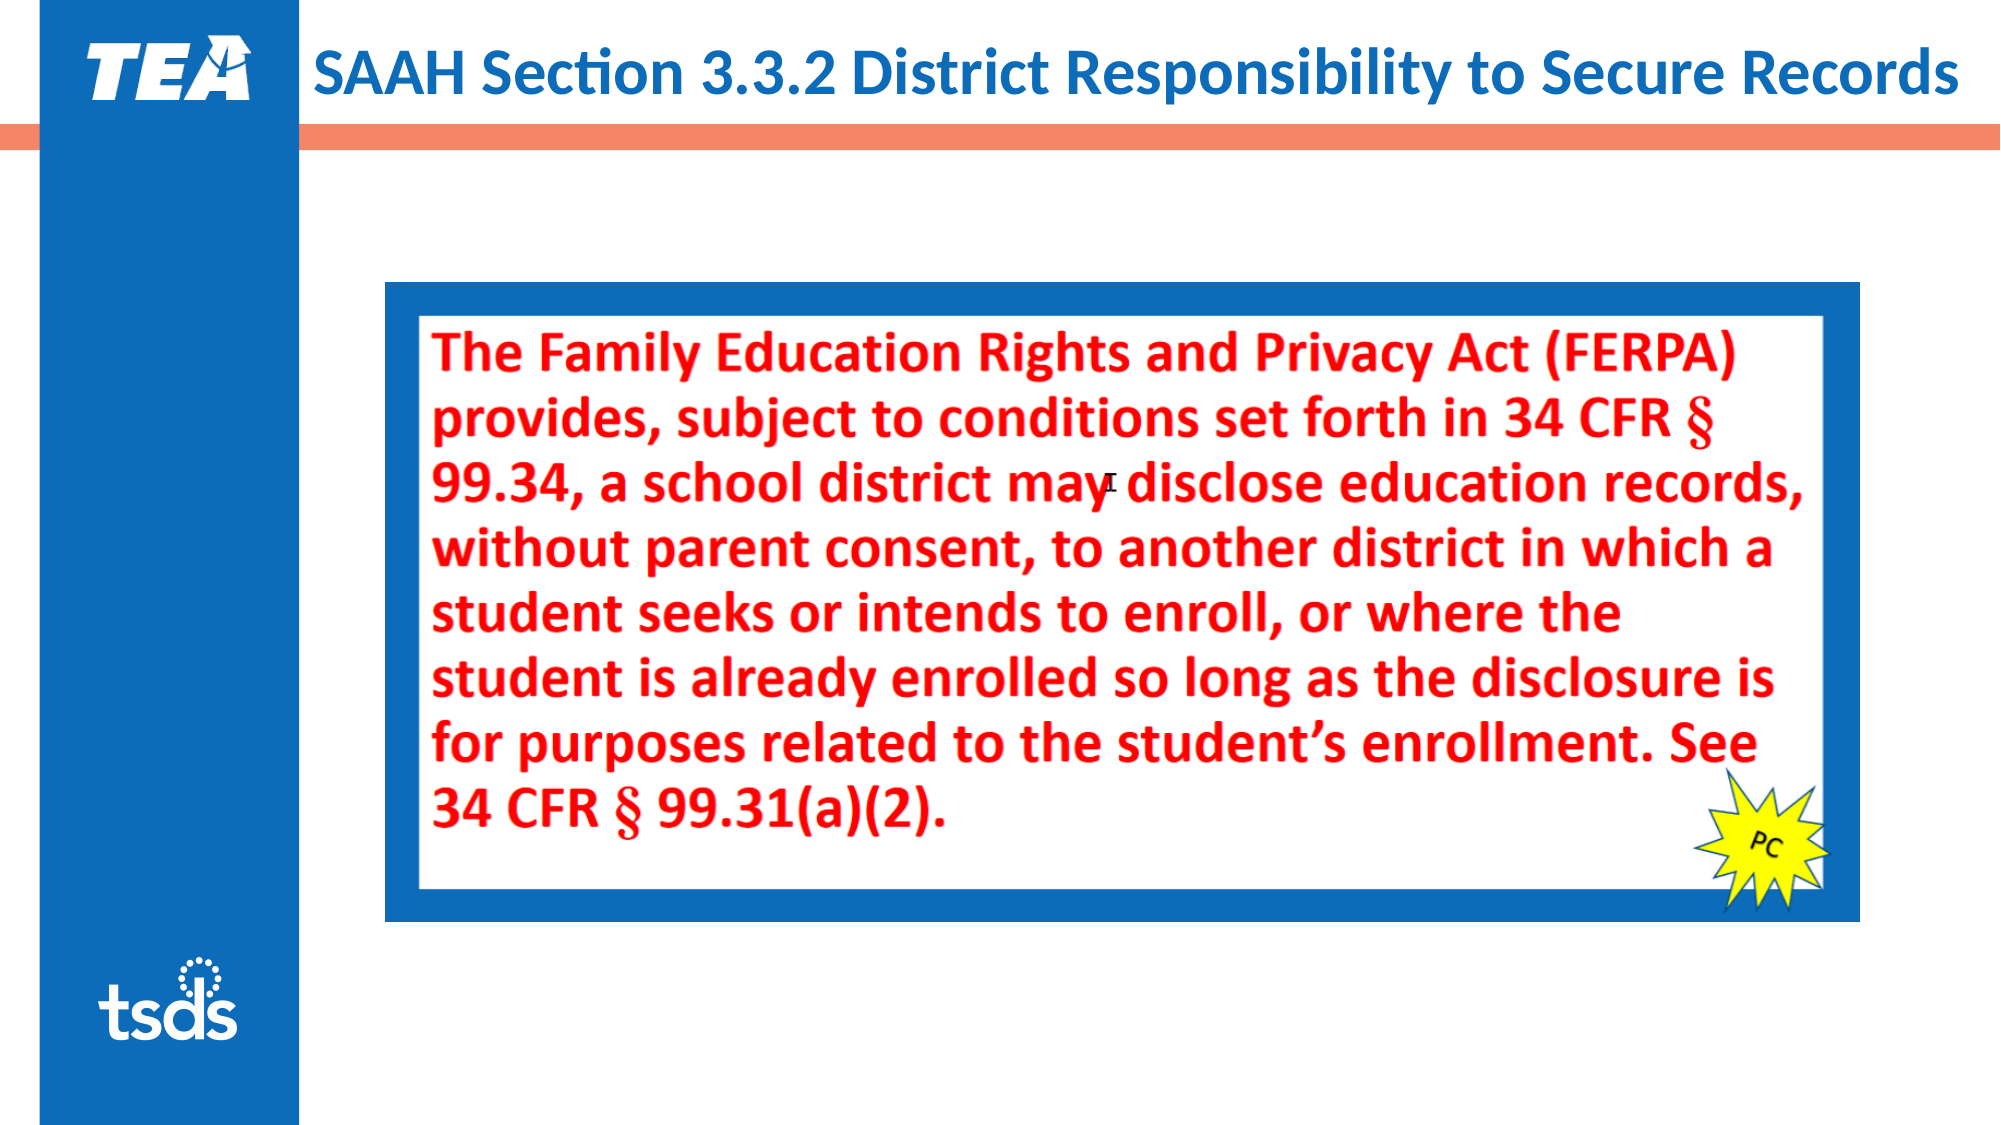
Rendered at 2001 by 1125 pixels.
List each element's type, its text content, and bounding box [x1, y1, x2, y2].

picture [98, 957, 241, 1045]
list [385, 282, 1860, 922]
picture [86, 34, 251, 100]
title SAAH Section 3.3.2 District Responsibility to Secure Records [298, 10, 1990, 135]
